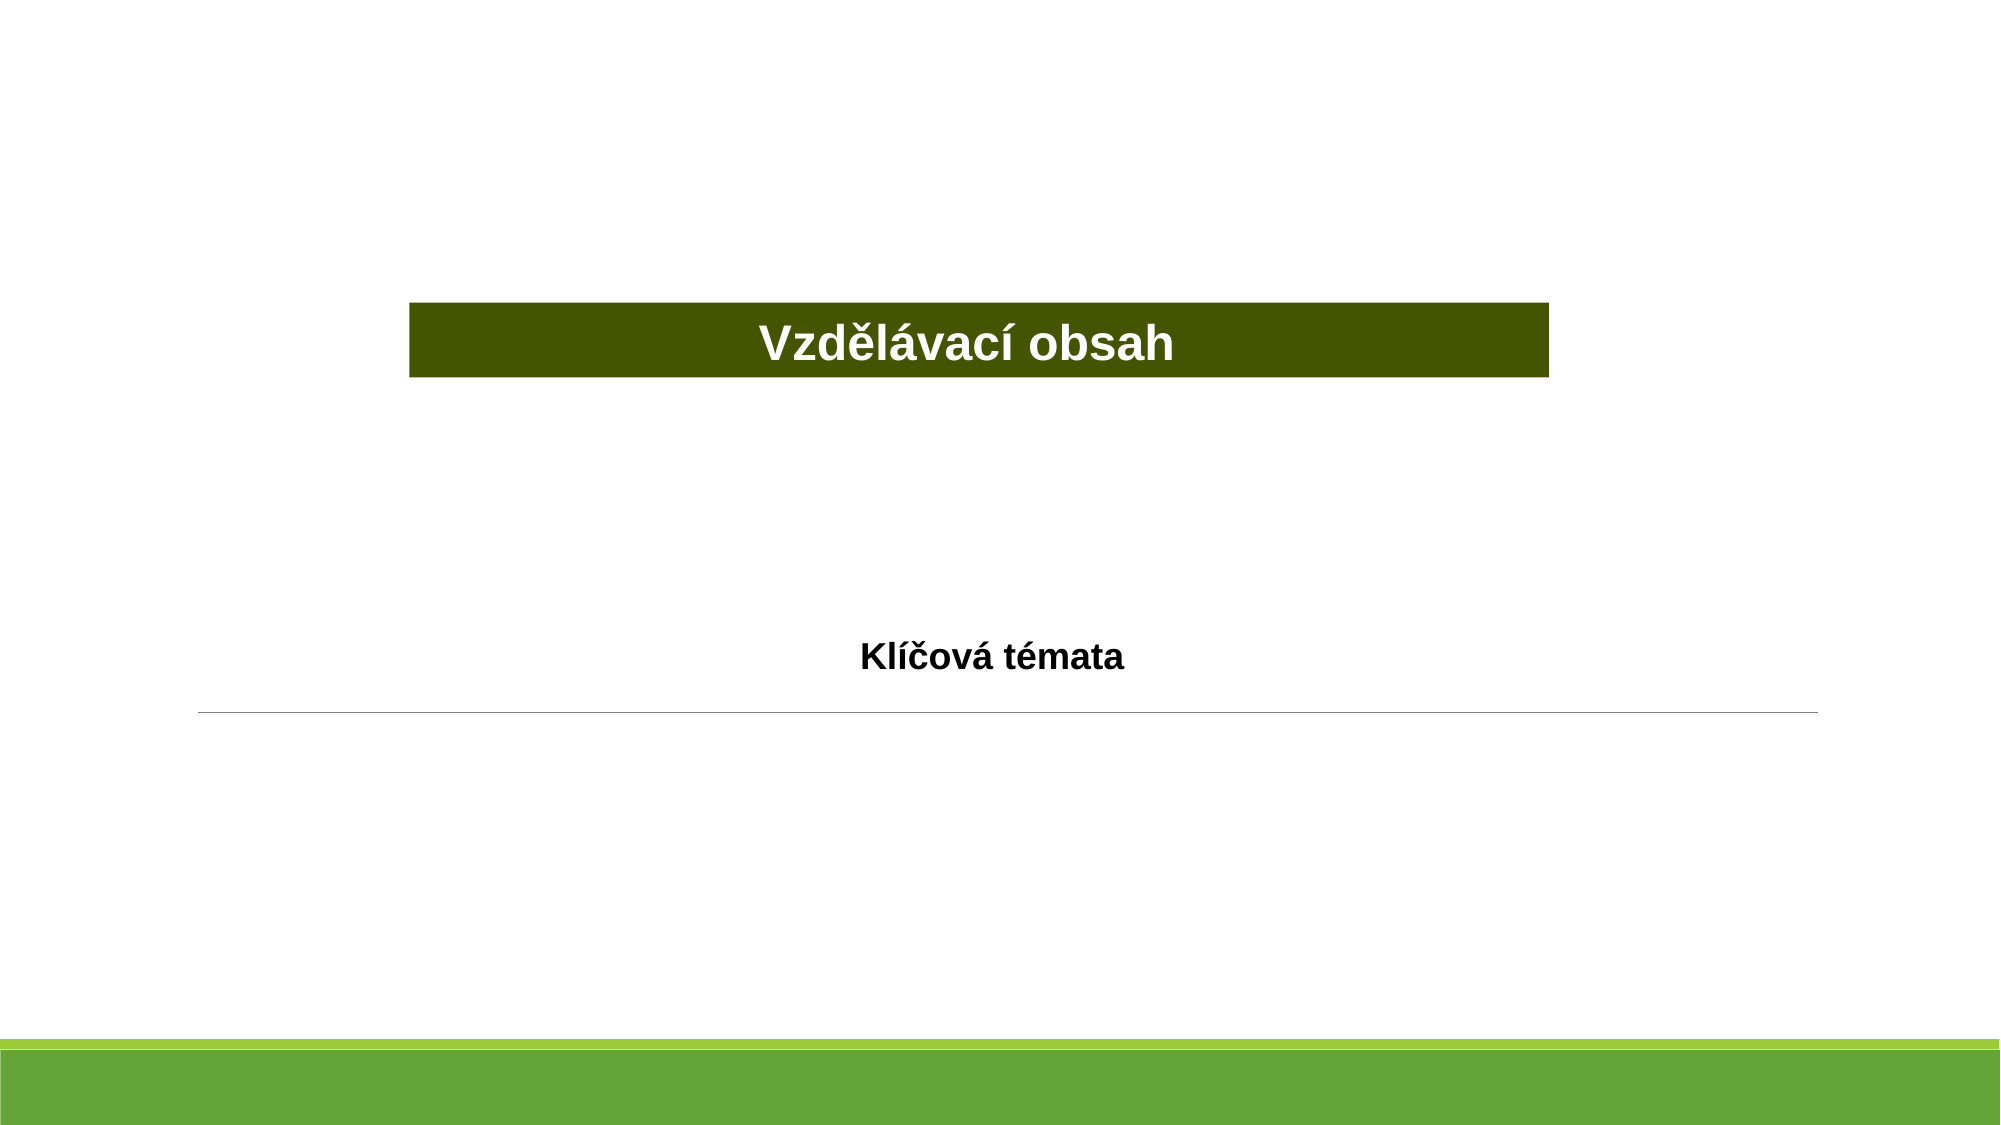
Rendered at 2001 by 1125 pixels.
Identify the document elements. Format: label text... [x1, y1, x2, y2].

text_box Vzdělávací obsah [409, 302, 1549, 378]
text_box Klíčová témata [845, 535, 1140, 678]
